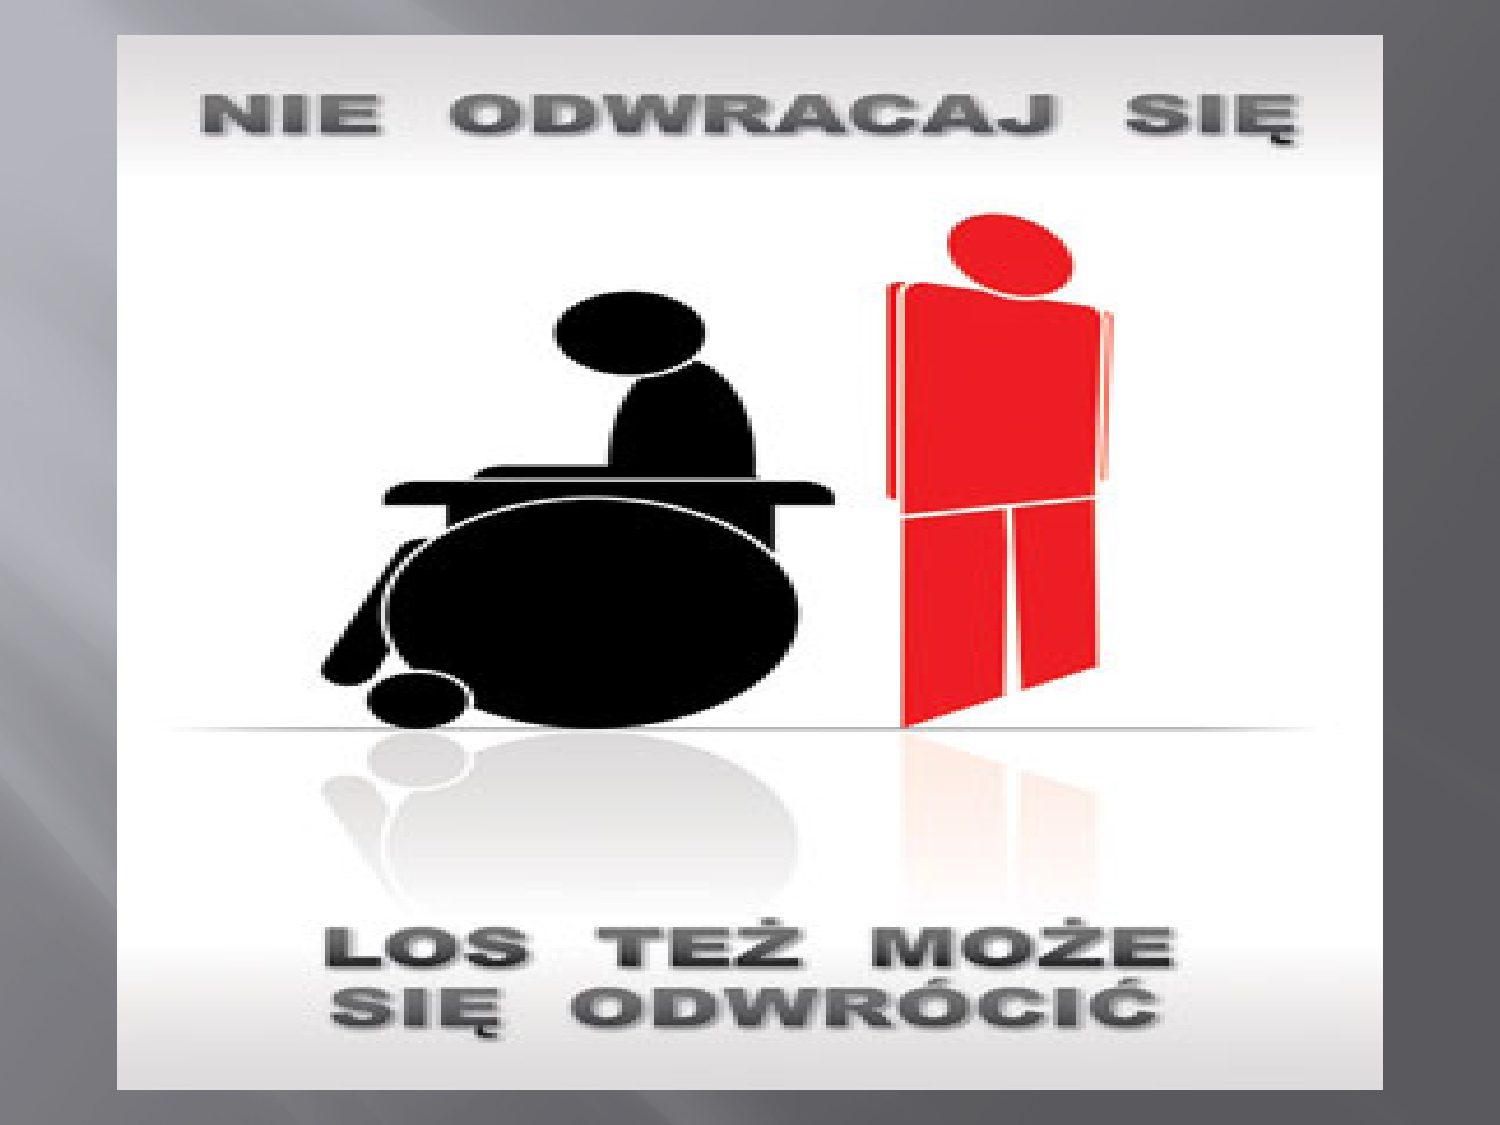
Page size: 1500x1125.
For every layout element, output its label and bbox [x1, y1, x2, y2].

picture [116, 34, 1383, 1091]
